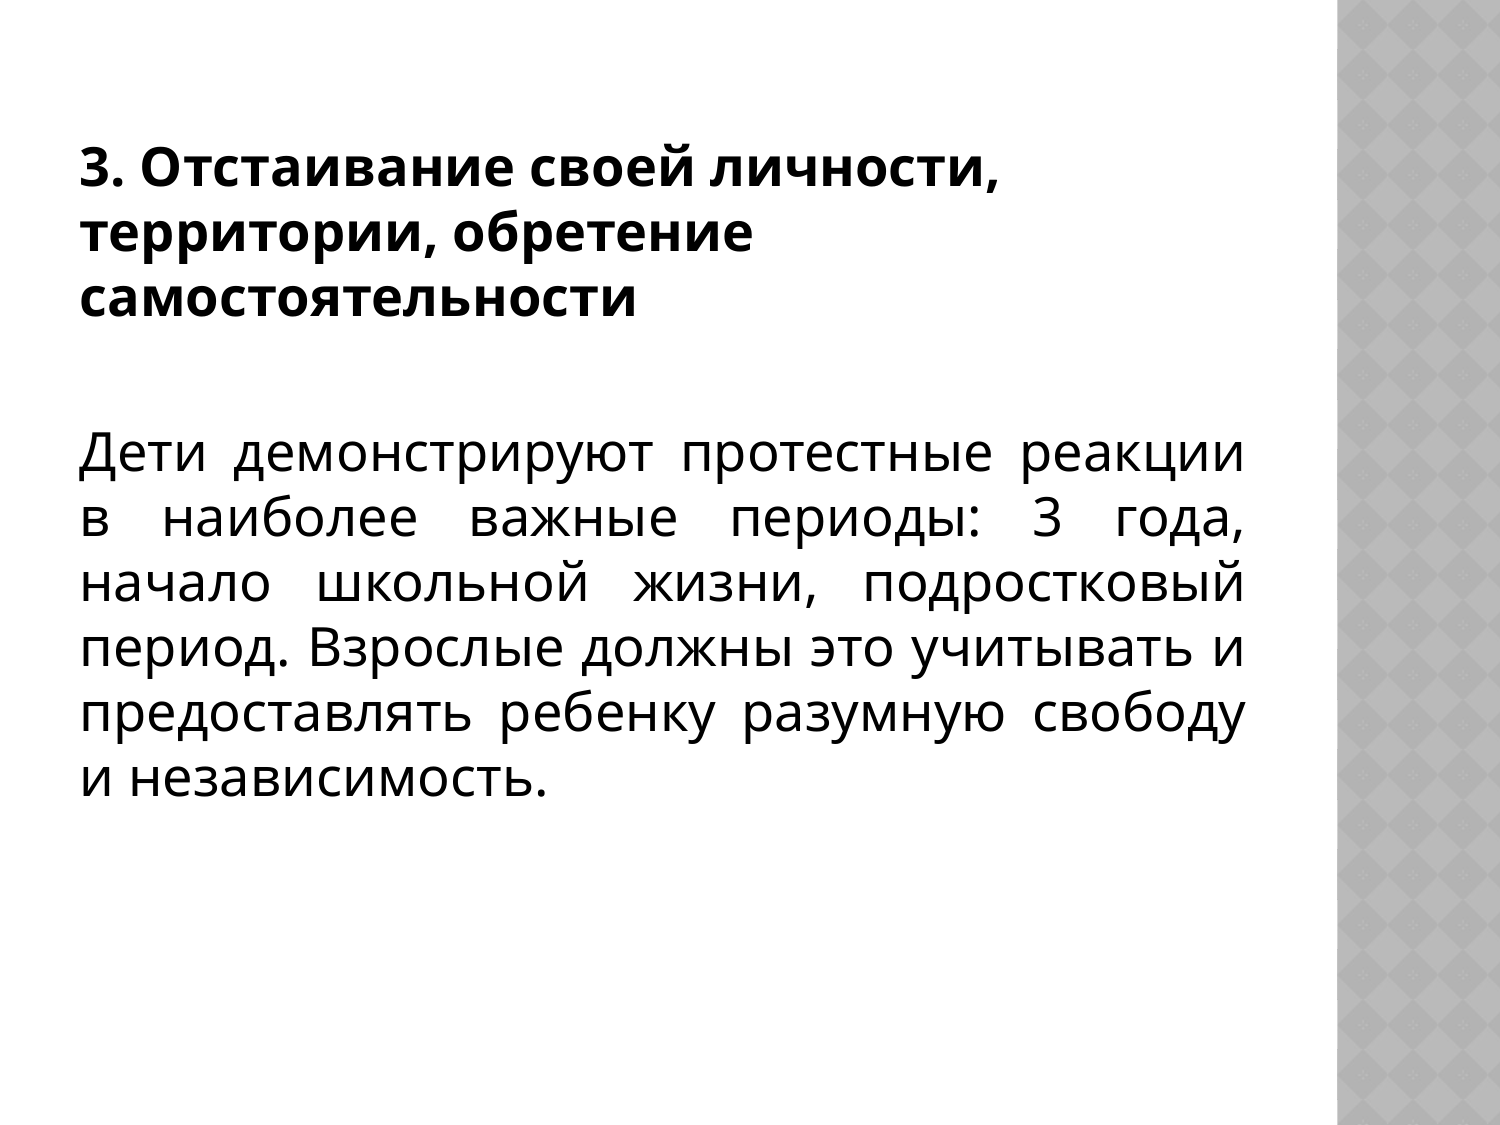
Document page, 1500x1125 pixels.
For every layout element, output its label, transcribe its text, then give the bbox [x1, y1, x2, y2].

list 3. Отстаивание своей личности, территории, обретение самостоятельности Дети демонстрируют протестные реакции в наиболее важные периоды: 3 года, начало школьной жизни, подростковый период. Взрослые должны это учитывать и предоставлять ребенку разумную свободу и независимость. [64, 125, 1263, 1059]
